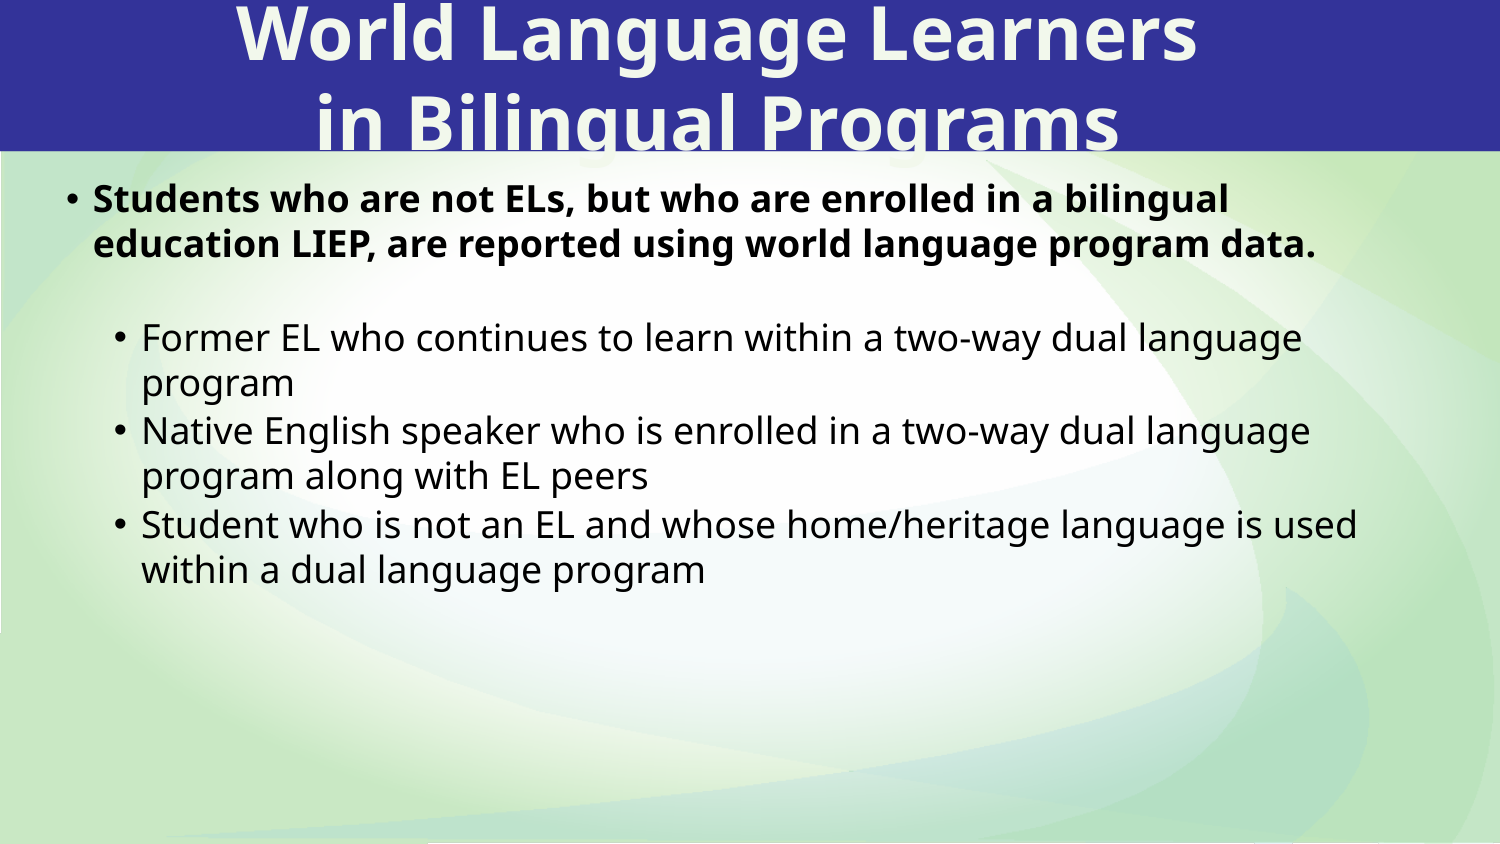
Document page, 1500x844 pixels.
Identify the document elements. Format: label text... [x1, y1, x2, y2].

list Students who are not ELs, but who are enrolled in a bilingual education LIEP, are reported using world language program data. Former EL who continues to learn within a two-way dual language program Native English speaker who is enrolled in a two-way dual language program along with EL peers Student who is not an EL and whose home/heritage language is used within a dual language program [54, 169, 1418, 774]
title World Language Learners in Bilingual Programs [0, 0, 1478, 152]
